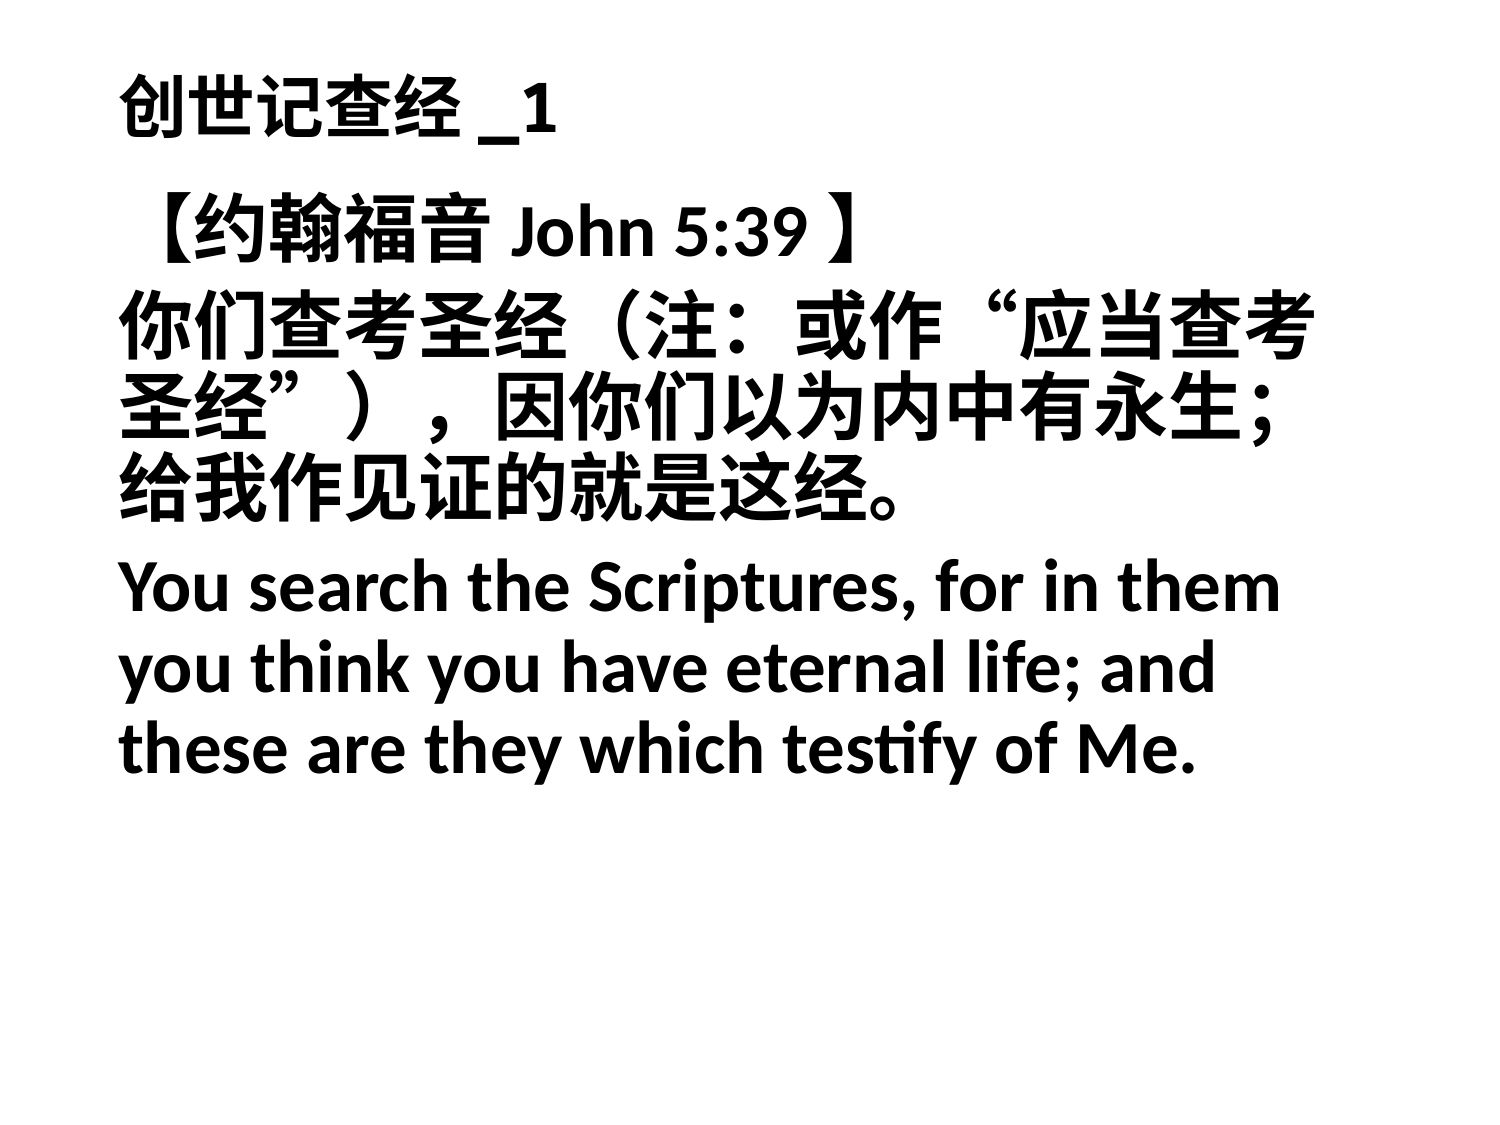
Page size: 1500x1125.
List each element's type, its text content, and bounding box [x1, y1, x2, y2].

title 创世记查经_1 [103, 59, 1397, 161]
list 【约翰福音John 5:39】 你们查考圣经（注：或作“应当查考圣经”），因你们以为内中有永生；给我作见证的就是这经。 You search the Scriptures, for in them you think you have eternal life; and these are they which testify of Me. [103, 184, 1397, 1014]
